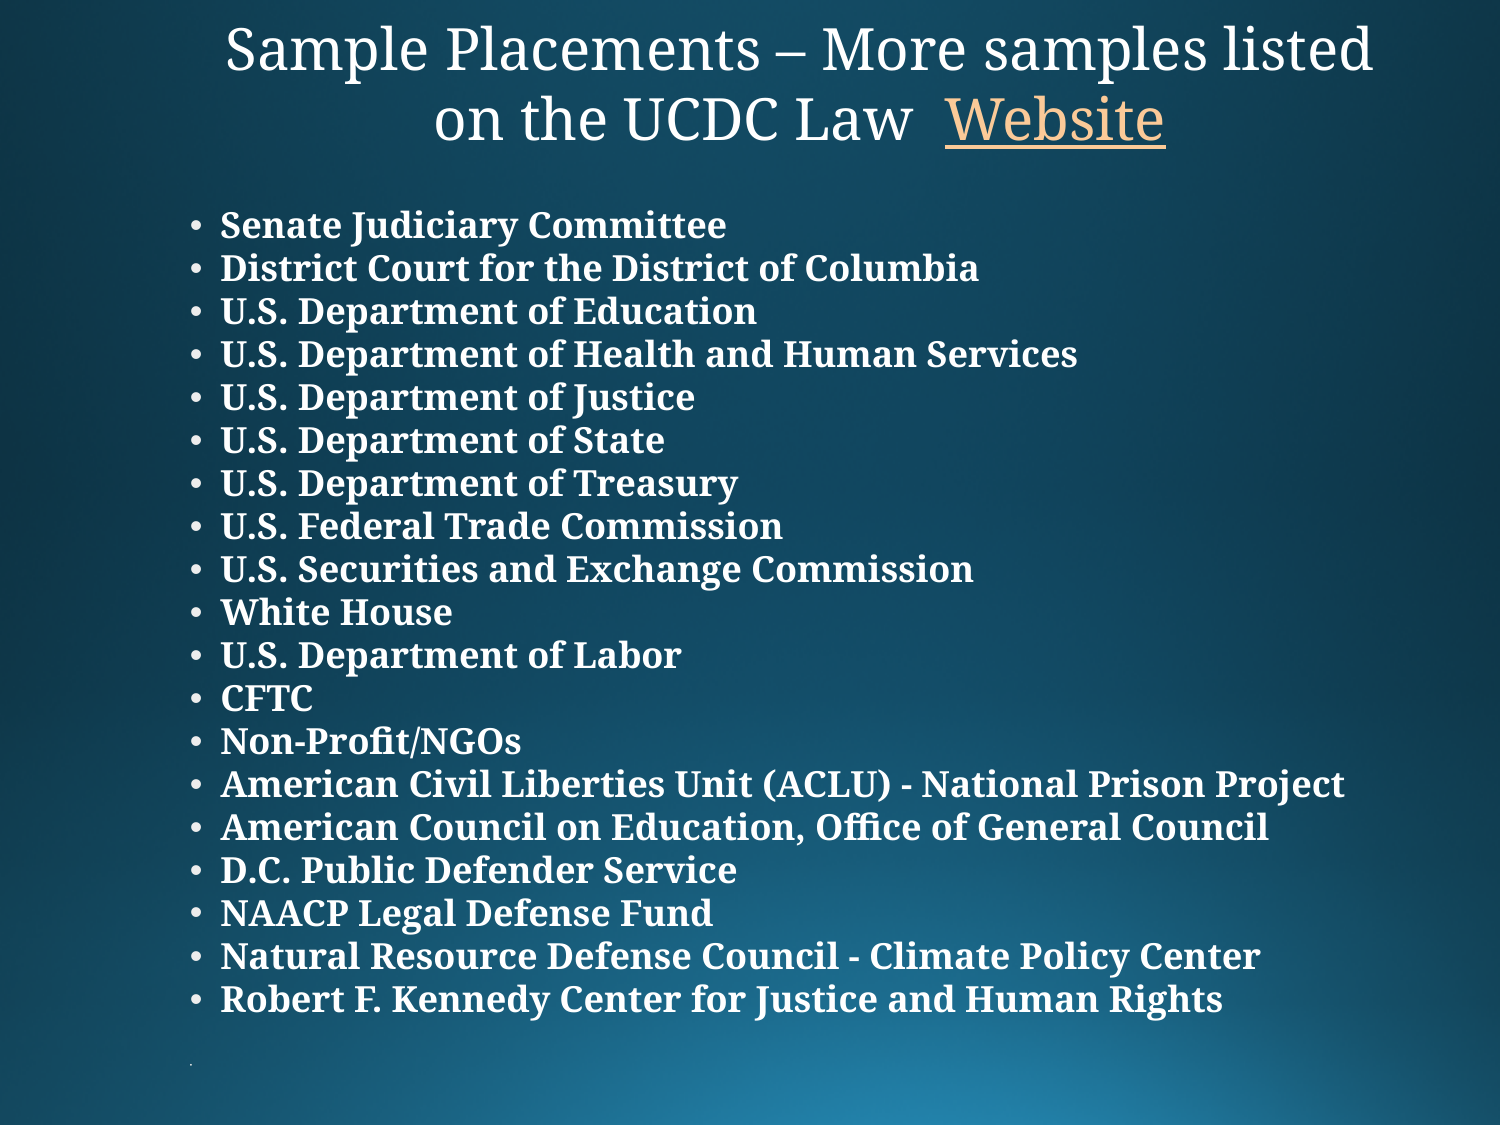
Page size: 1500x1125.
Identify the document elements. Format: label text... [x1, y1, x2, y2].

title Sample Placements – More samples listed on the UCDC Law Website [174, 24, 1425, 150]
picture [0, 0, 1500, 1125]
list Senate Judiciary Committee District Court for the District of Columbia U.S. Department of Education U.S. Department of Health and Human Services U.S. Department of Justice U.S. Department of State U.S. Department of Treasury U.S. Federal Trade Commission U.S. Securities and Exchange Commission White House U.S. Department of Labor CFTC Non-Profit/NGOs American Civil Liberties Unit (ACLU) - National Prison Project American Council on Education, Office of General Council D.C. Public Defender Service NAACP Legal Defense Fund Natural Resource Defense Council - Climate Policy Center Robert F. Kennedy Center for Justice and Human Rights [174, 200, 1425, 1088]
